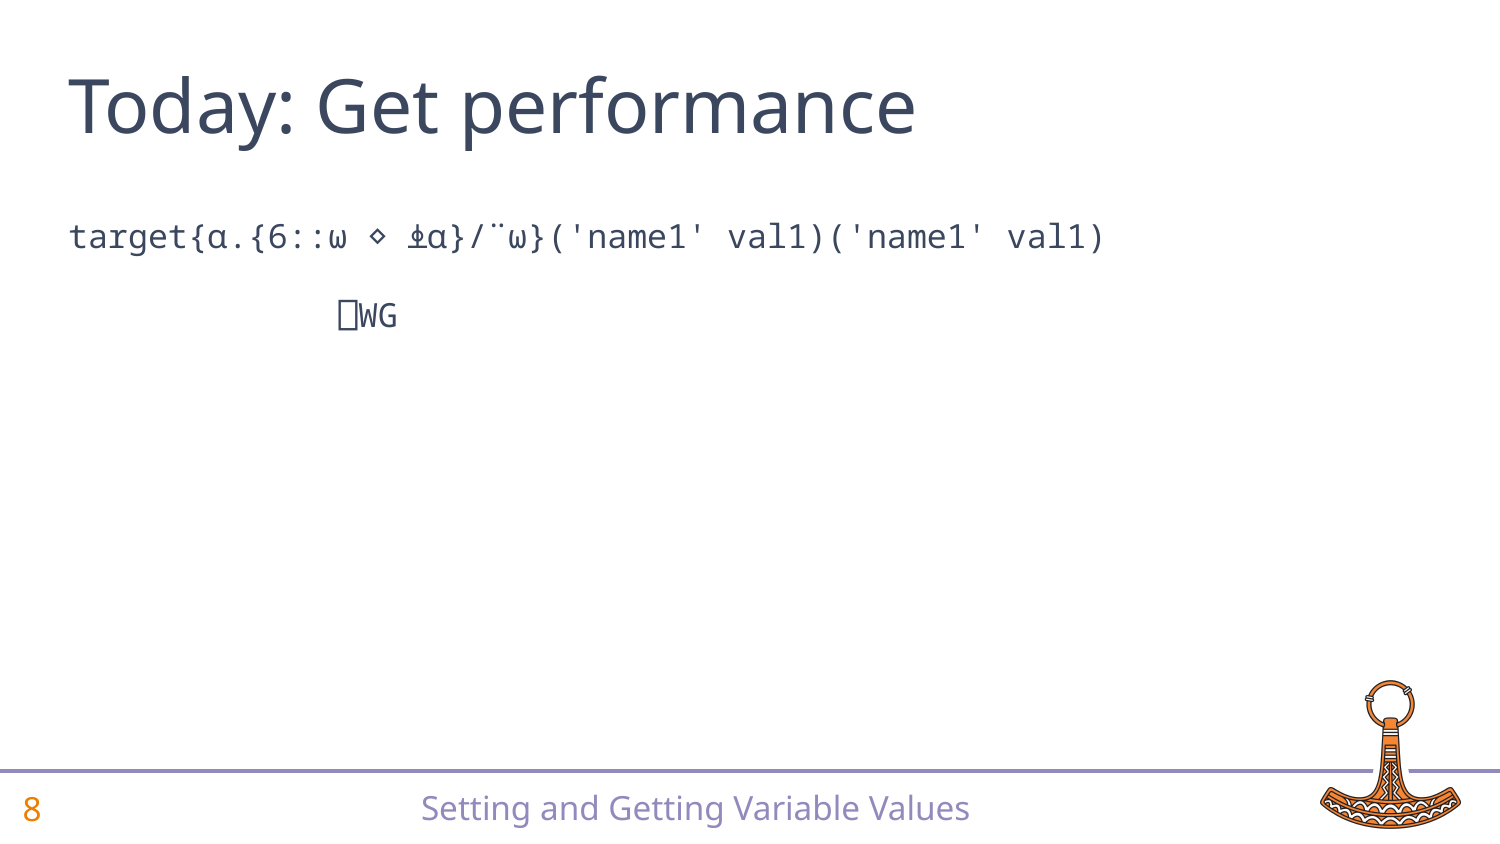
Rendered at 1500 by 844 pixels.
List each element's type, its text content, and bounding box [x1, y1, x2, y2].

list target{⍺.{6::⍵ ⋄ ⍎⍺}/¨⍵}('name1' val1)('name1' val1) ⎕WG [53, 207, 1453, 786]
picture [1320, 680, 1461, 829]
title Today: Get performance [53, 43, 1203, 157]
